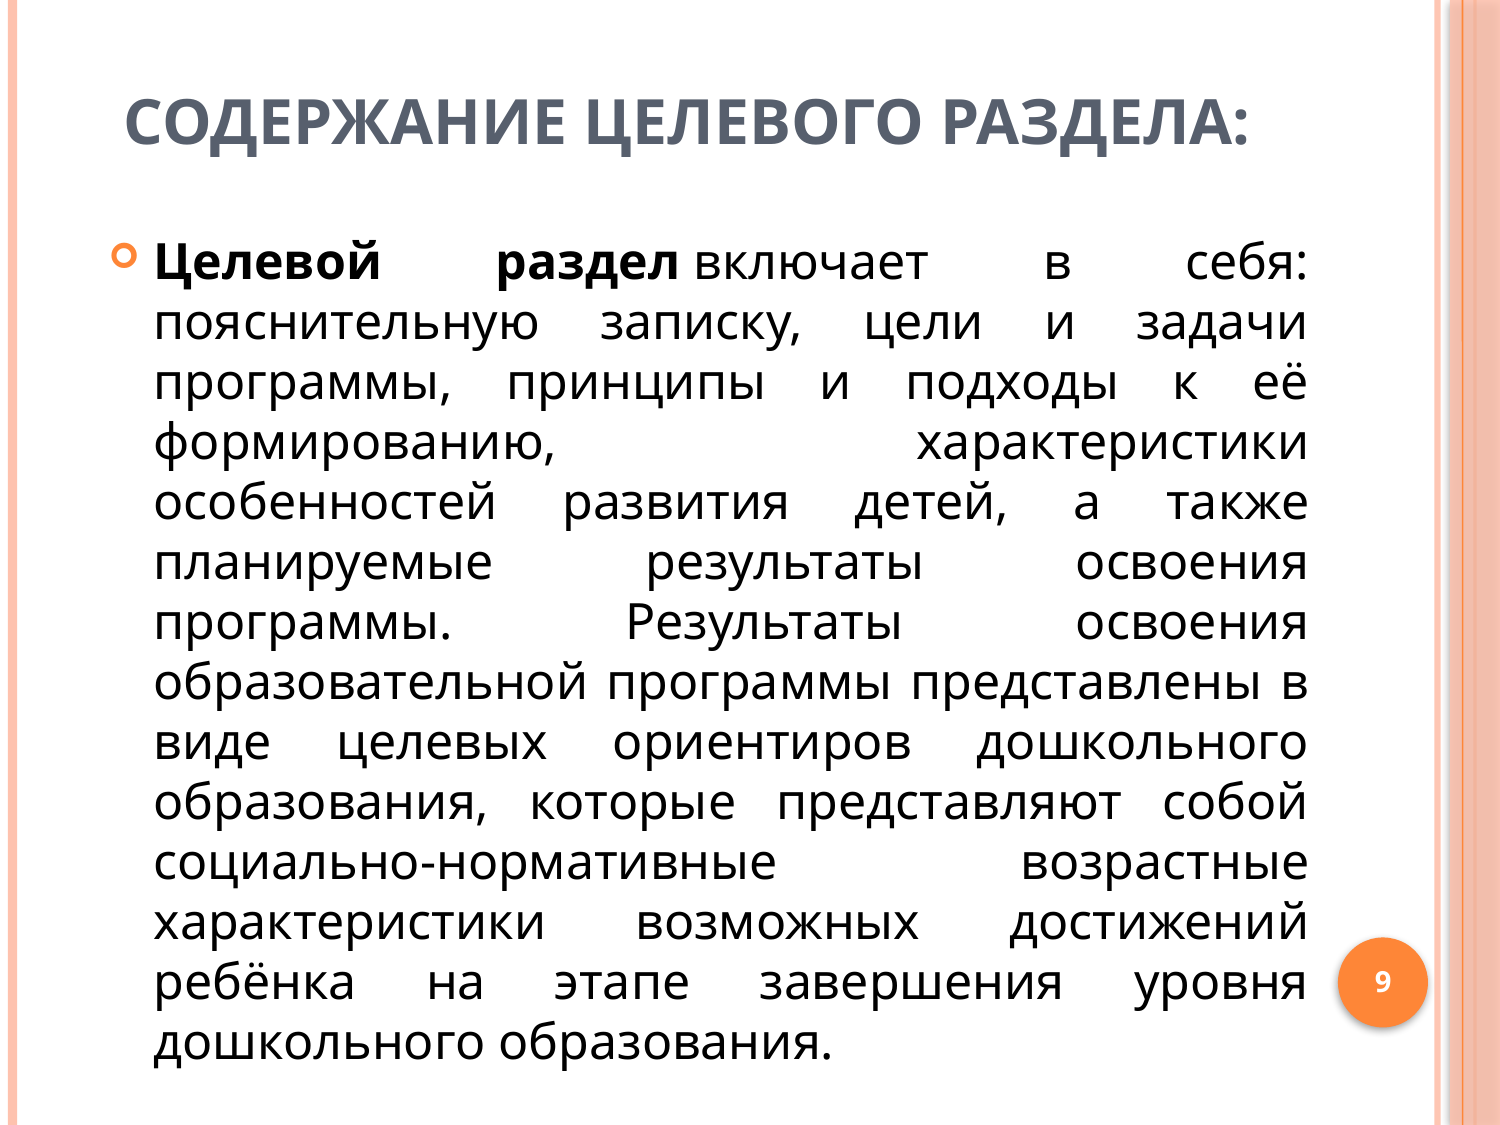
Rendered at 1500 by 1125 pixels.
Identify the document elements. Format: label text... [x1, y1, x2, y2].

list Целевой раздел включает в себя: пояснительную записку, цели и задачи программы, принципы и подходы к её формированию, характеристики особенностей развития детей, а также планируемые результаты освоения программы. Результаты освоения образовательной программы представлены в виде целевых ориентиров дошкольного образования, которые представляют собой социально-нормативные возрастные характеристики возможных достижений ребёнка на этапе завершения уровня дошкольного образования. [93, 222, 1325, 1079]
slide_number 9 [1333, 940, 1434, 1027]
title Содержание целевого раздела: [75, 45, 1300, 164]
